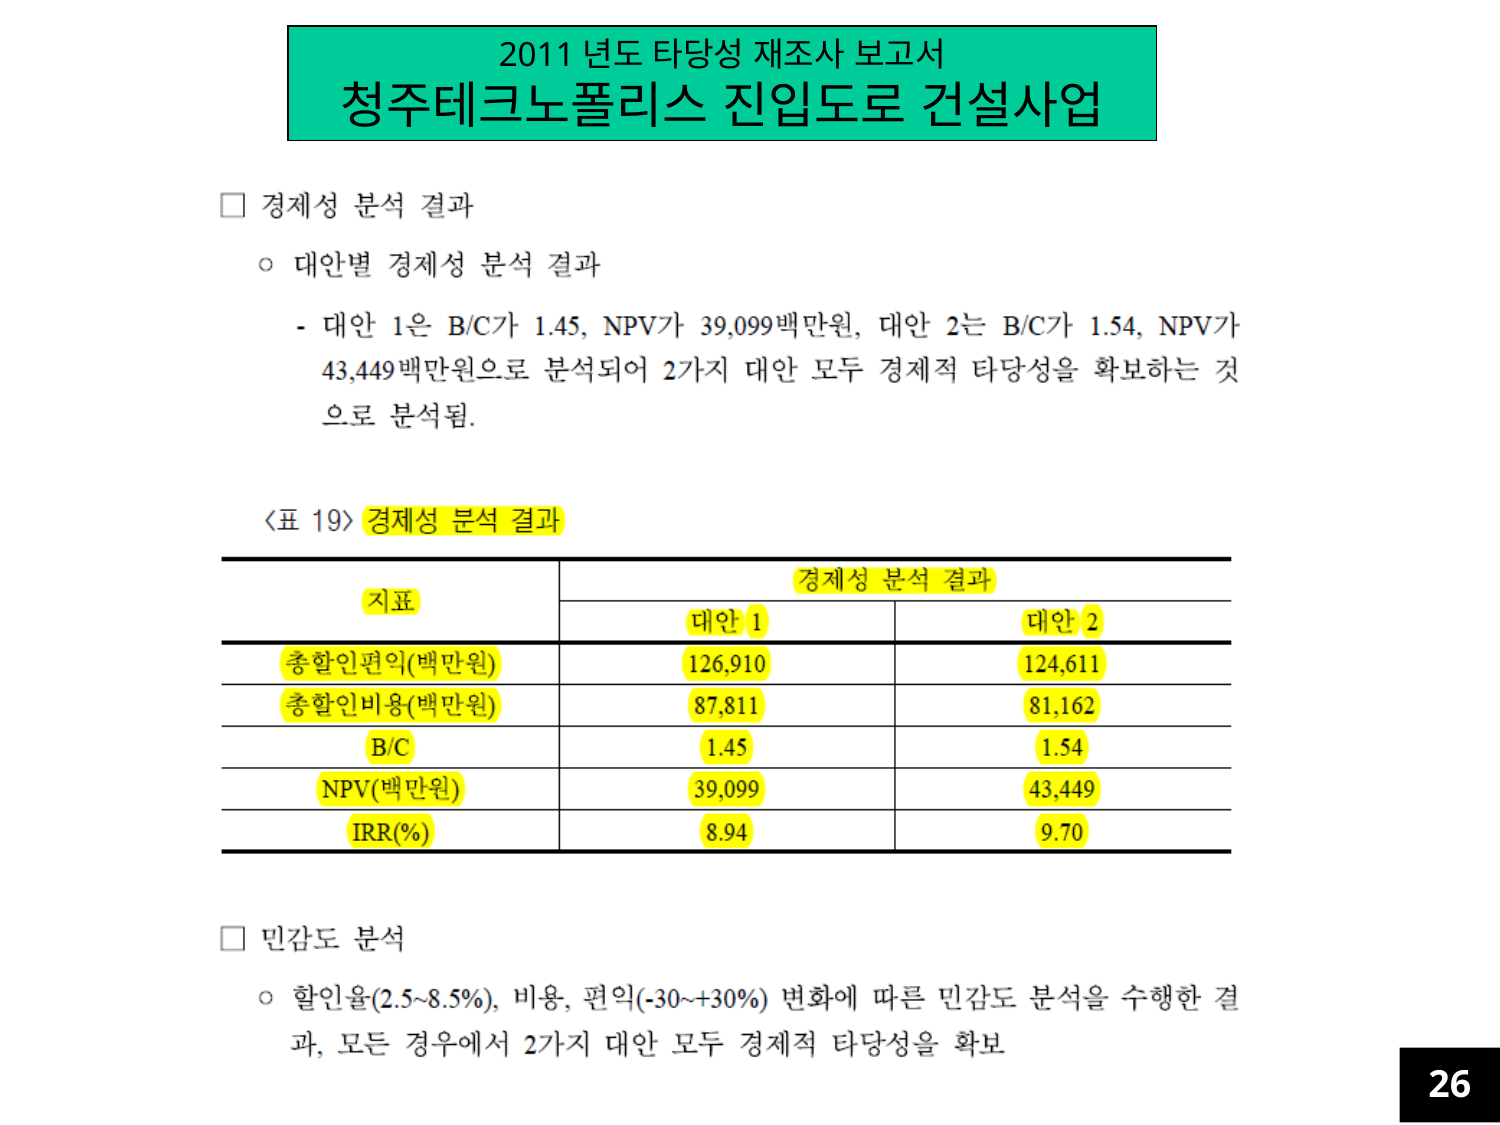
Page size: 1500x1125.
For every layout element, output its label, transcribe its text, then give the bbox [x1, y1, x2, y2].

slide_number 26 [1399, 1047, 1500, 1123]
text_box 2011년도 타당성 재조사 보고서 청주테크노폴리스 진입도로 건설사업 [288, 26, 1157, 141]
picture [206, 184, 1267, 1070]
